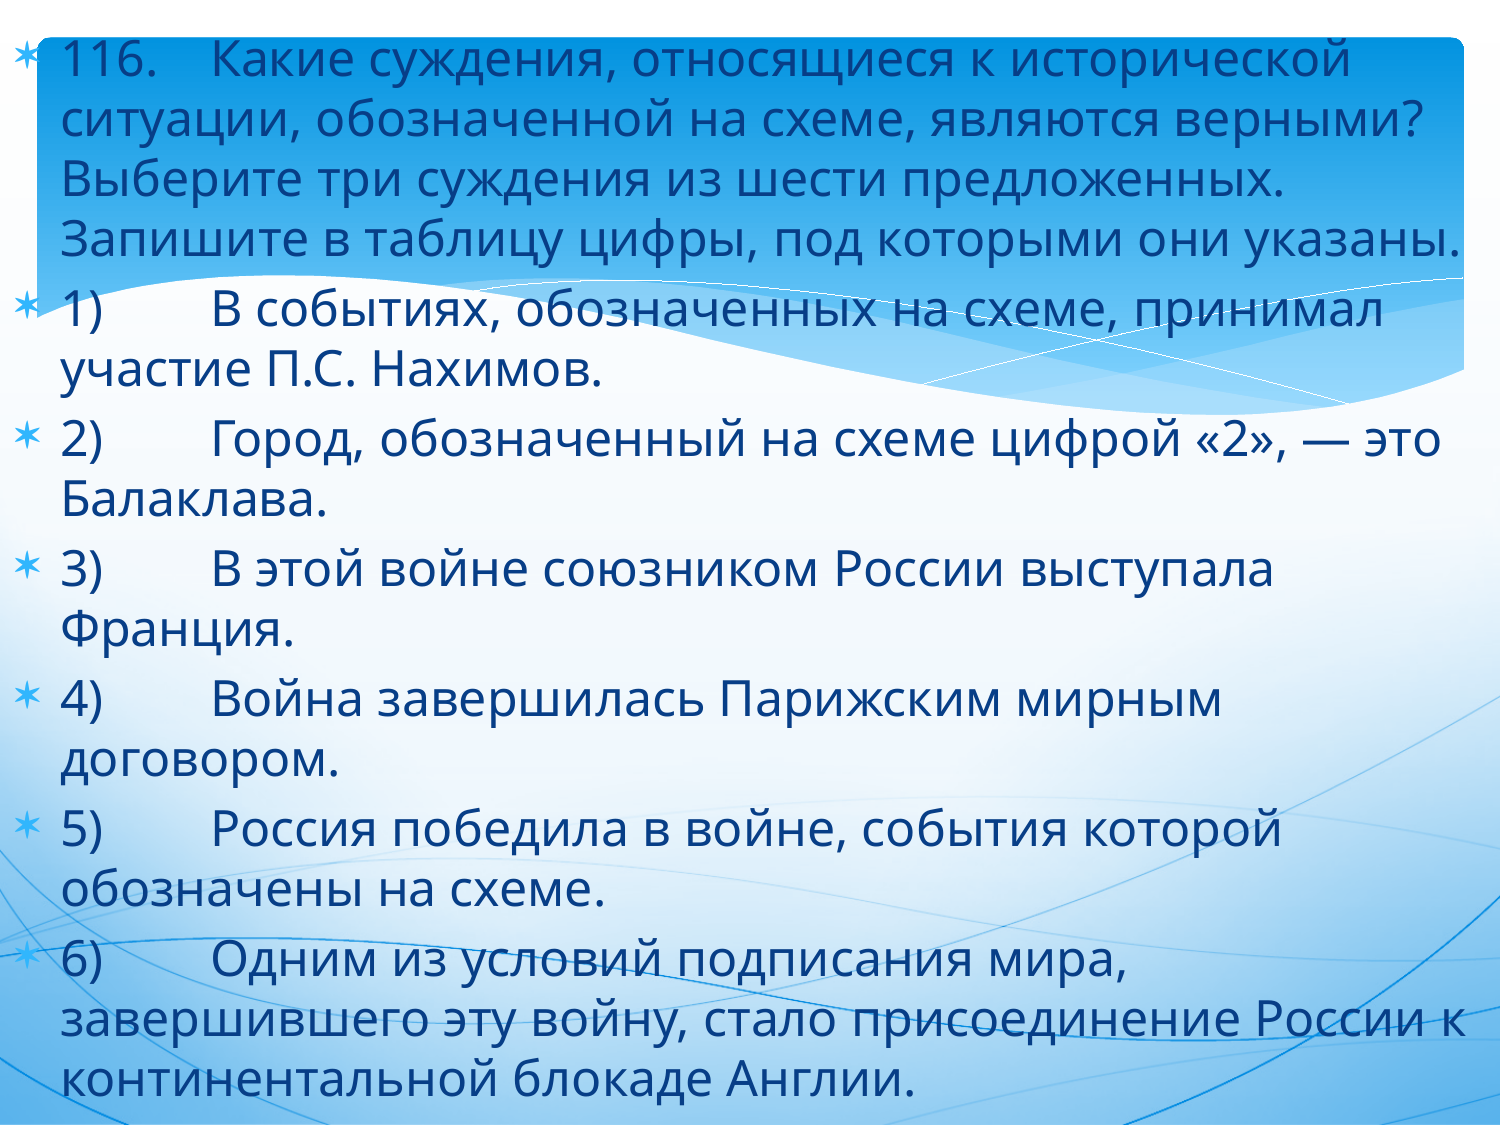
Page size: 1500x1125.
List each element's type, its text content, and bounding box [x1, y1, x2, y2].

list 116. Какие суждения, относящиеся к исторической ситуации, обозначенной на схеме, являются верными? Выберите три суждения из шести предложенных. Запишите в таблицу цифры, под которыми они указаны. 1) В событиях, обозначенных на схеме, принимал участие П.С. Нахимов. 2) Город, обозначенный на схеме цифрой «2», — это Балаклава. 3) В этой войне союзником России выступала Франция. 4) Война завершилась Парижским мирным договором. 5) Россия победила в войне, события которой обозначены на схеме. 6) Одним из условий подписания мира, завершившего эту войну, стало присоединение России к континентальной блокаде Англии. Ответ: [0, 19, 1500, 1125]
